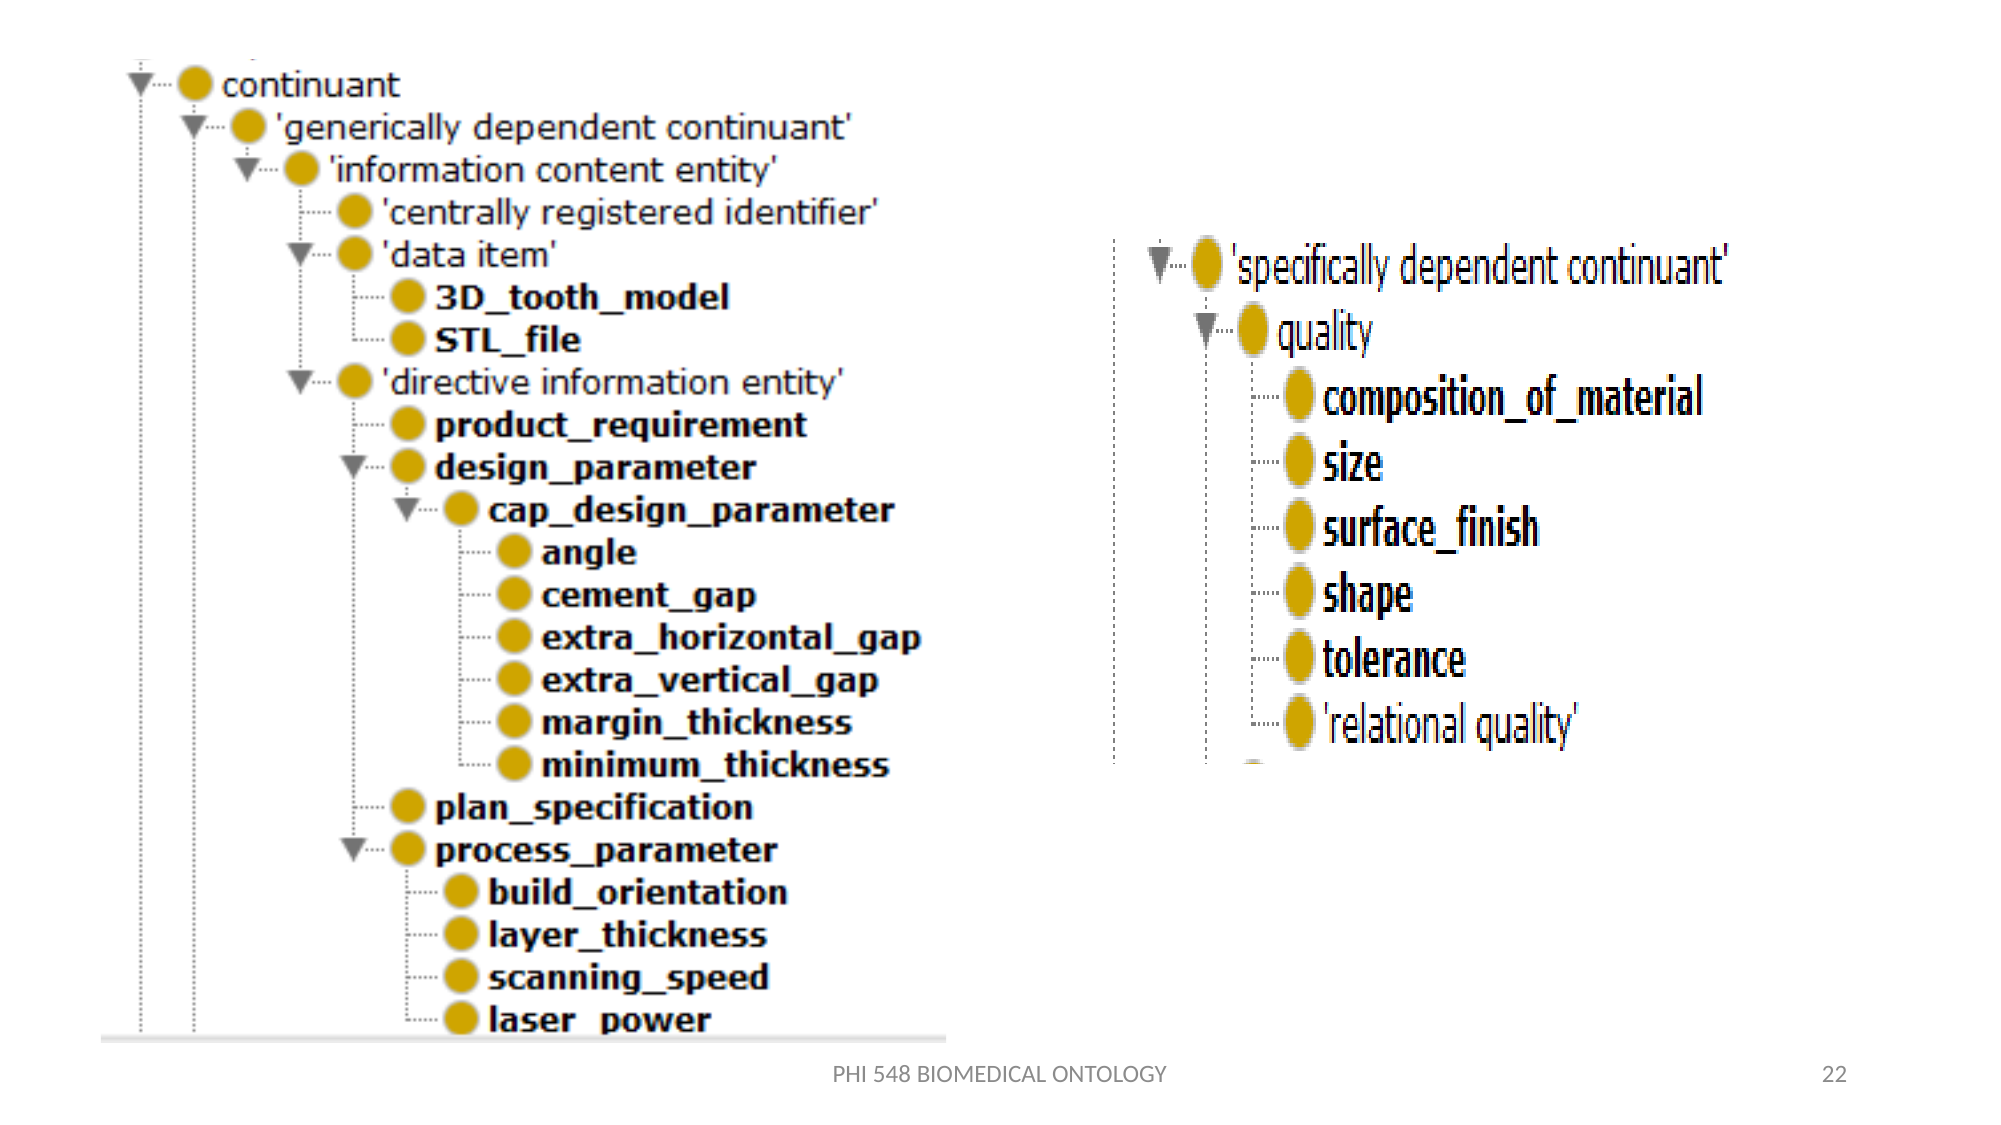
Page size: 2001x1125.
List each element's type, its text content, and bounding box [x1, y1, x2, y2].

picture [1084, 235, 1863, 764]
slide_number 22 [1412, 1042, 1863, 1103]
footer PHI 548 BIOMEDICAL ONTOLOGY [662, 1042, 1338, 1103]
picture [100, 59, 947, 1043]
